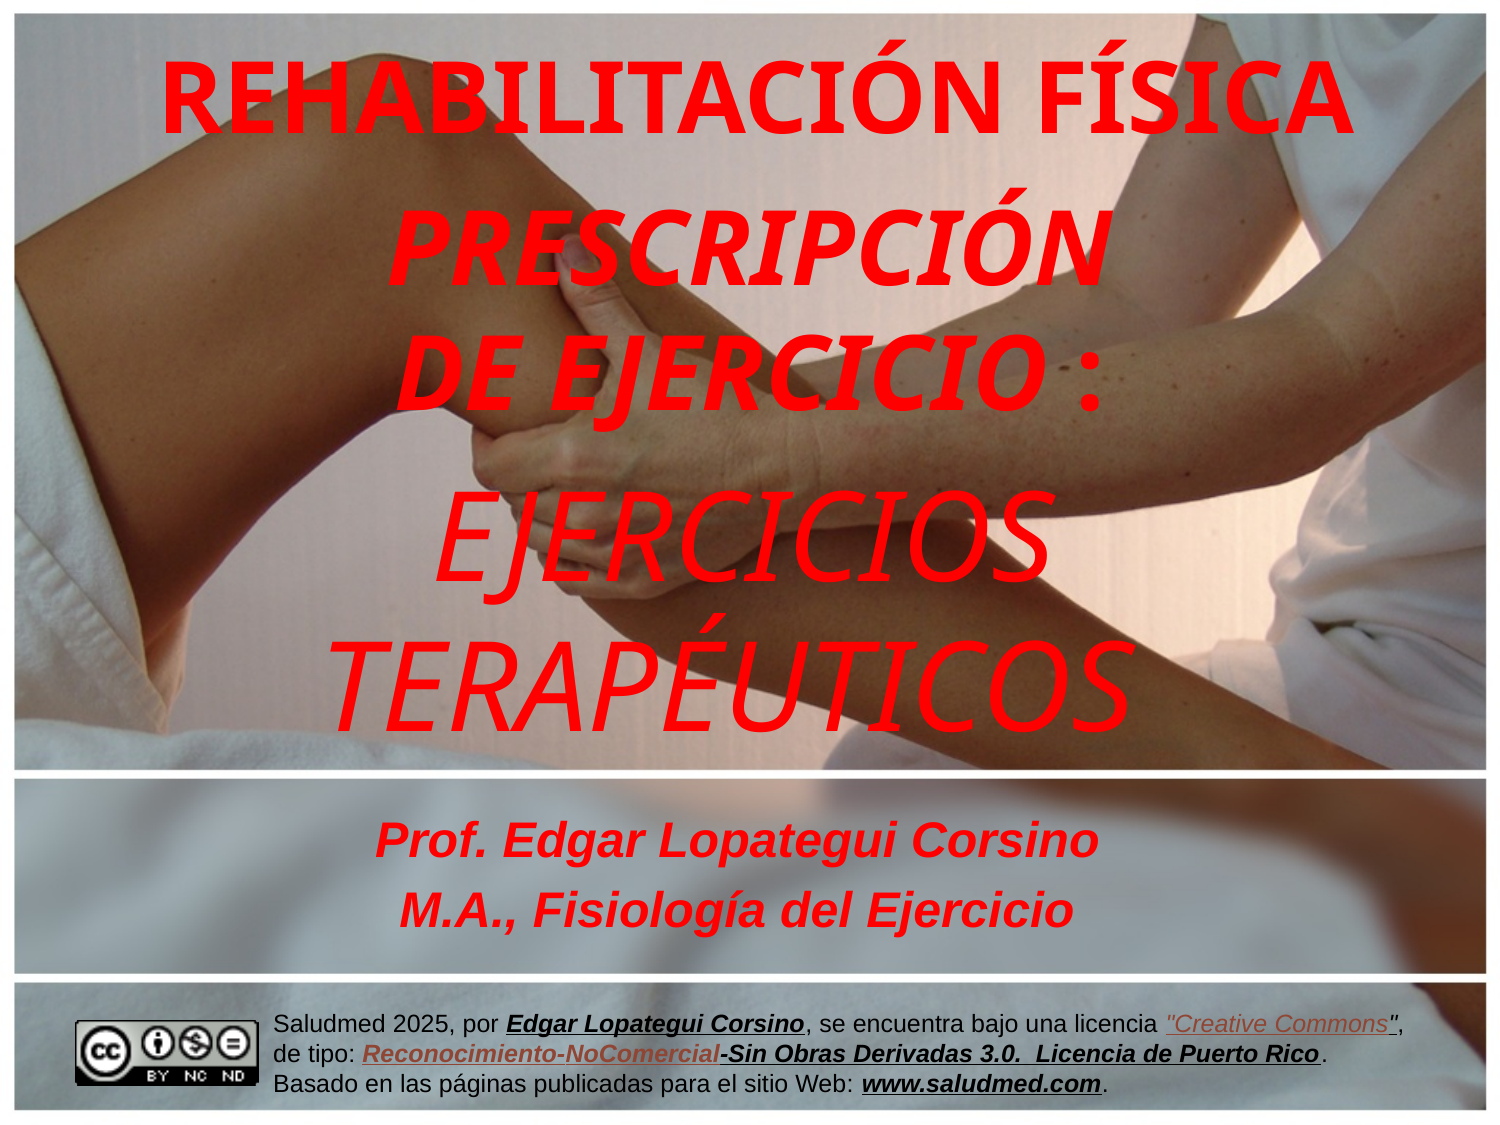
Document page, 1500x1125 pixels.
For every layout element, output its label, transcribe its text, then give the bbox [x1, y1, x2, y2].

text_box Saludmed 2025, por Edgar Lopategui Corsino, se encuentra bajo una licencia "Creative Commons", de tipo: Reconocimiento-NoComercial-Sin Obras Derivadas 3.0. Licencia de Puerto Rico. Basado en las páginas publicadas para el sitio Web: www.saludmed.com. [258, 999, 1450, 1105]
picture [0, 0, 1500, 1125]
text_box EJERCICIOS TERAPÉUTICOS [24, 474, 1463, 738]
text_box PRESCRIPCIÓN DE EJERCICIO : [37, 187, 1463, 425]
title REHABILITACIÓN FÍSICA [24, 50, 1488, 138]
text_box Prof. Edgar Lopategui Corsino M.A., Fisiología del Ejercicio [212, 799, 1263, 950]
